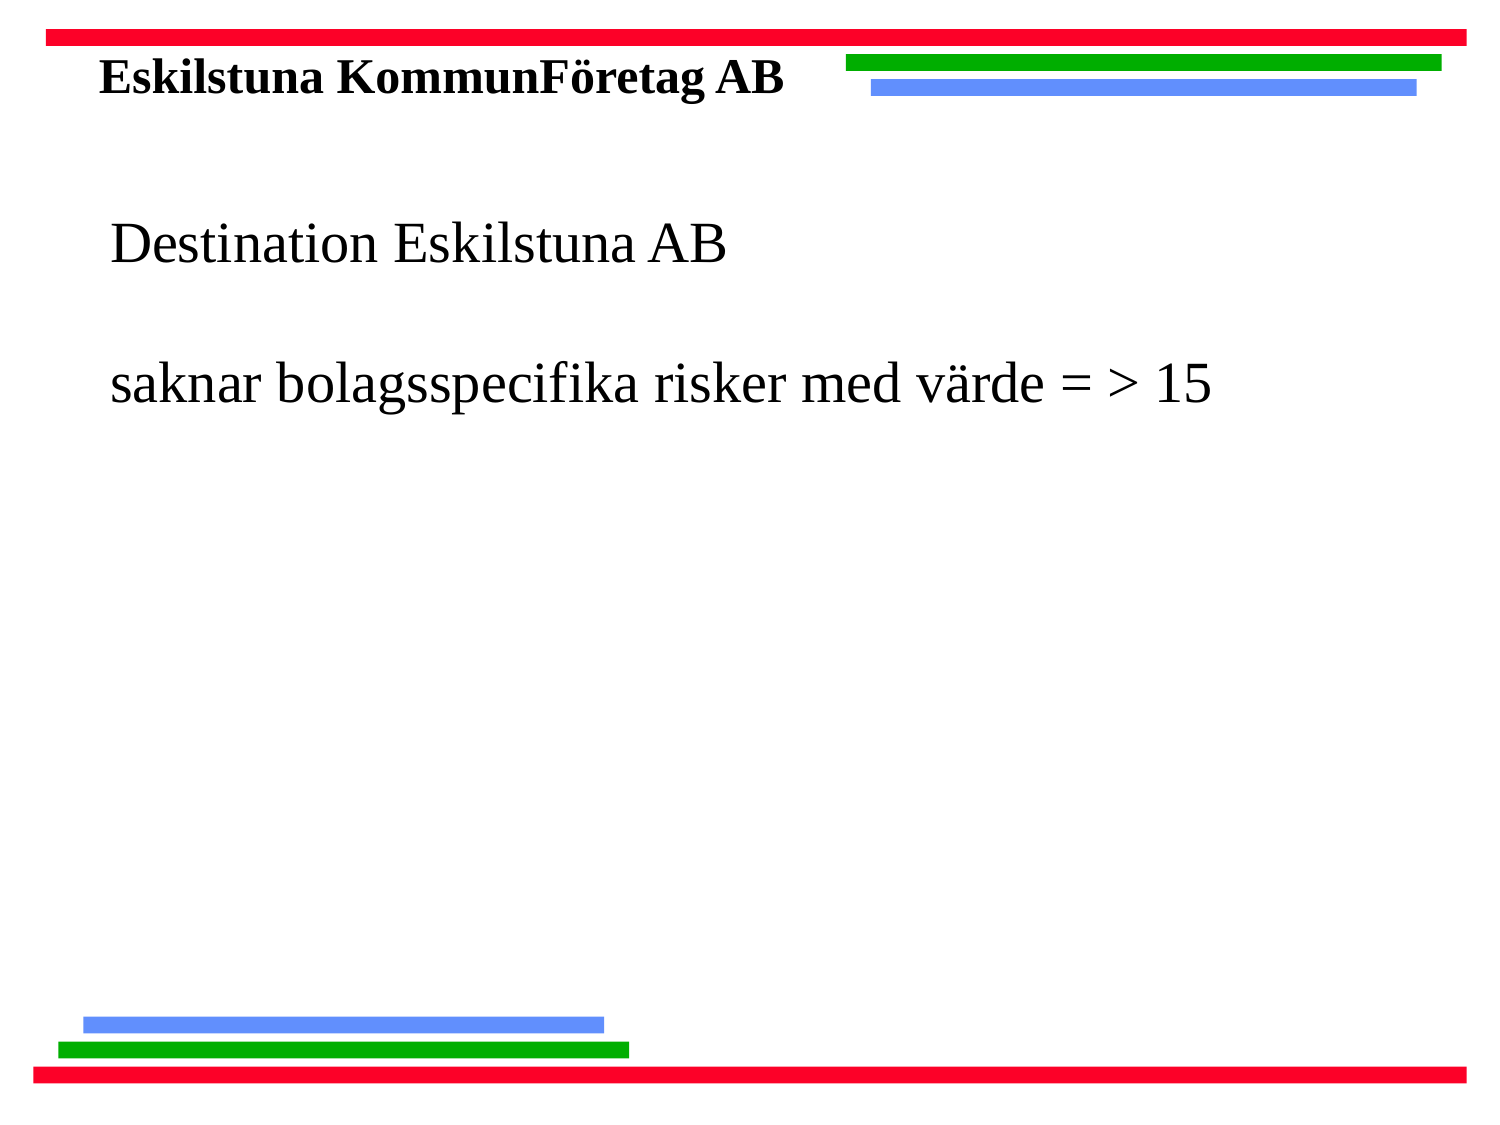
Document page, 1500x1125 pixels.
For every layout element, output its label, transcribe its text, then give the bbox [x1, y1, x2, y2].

text_box Destination Eskilstuna AB saknar bolagsspecifika risker med värde = > 15 [95, 196, 1229, 421]
